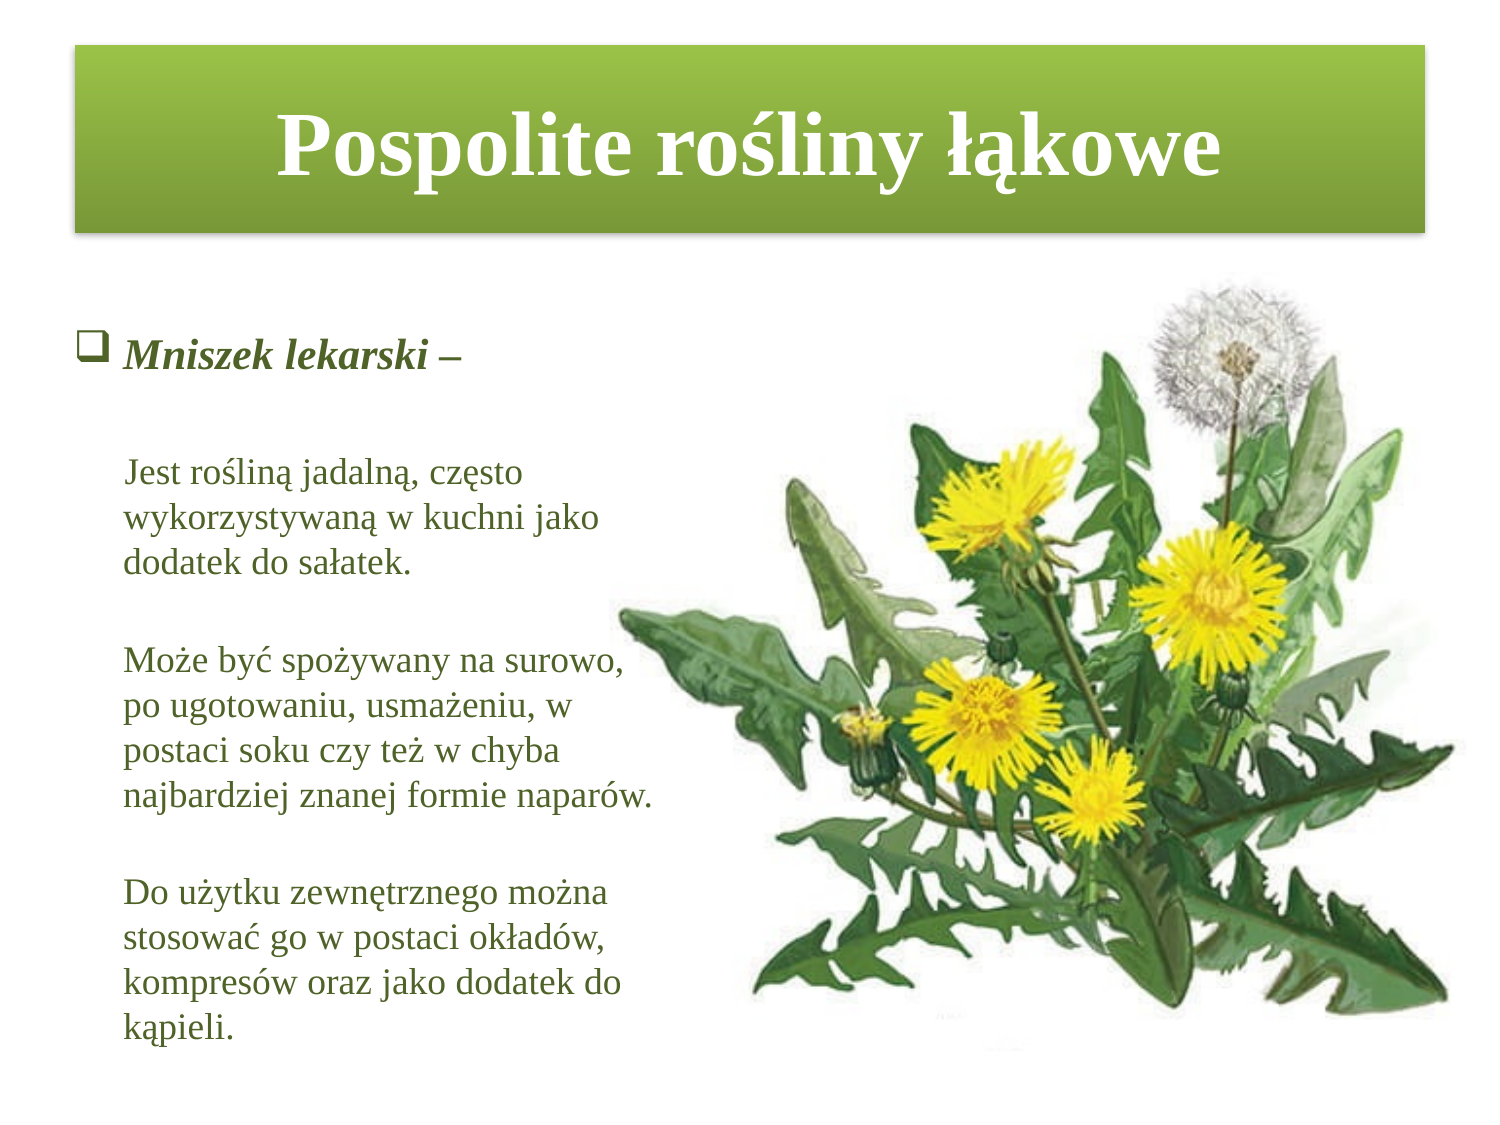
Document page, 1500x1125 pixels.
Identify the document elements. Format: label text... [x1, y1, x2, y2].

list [609, 116, 1468, 1090]
title Pospolite rośliny łąkowe [75, 45, 1425, 233]
list Mniszek lekarski – Jest rośliną jadalną, często wykorzystywaną w kuchni jako dodatek do sałatek. Może być spożywany na surowo, po ugotowaniu, usmażeniu, w postaci soku czy też w chyba najbardziej znanej formie naparów. Do użytku zewnętrznego można stosować go w postaci okładów, kompresów oraz jako dodatek do kąpieli. [58, 257, 604, 1067]
